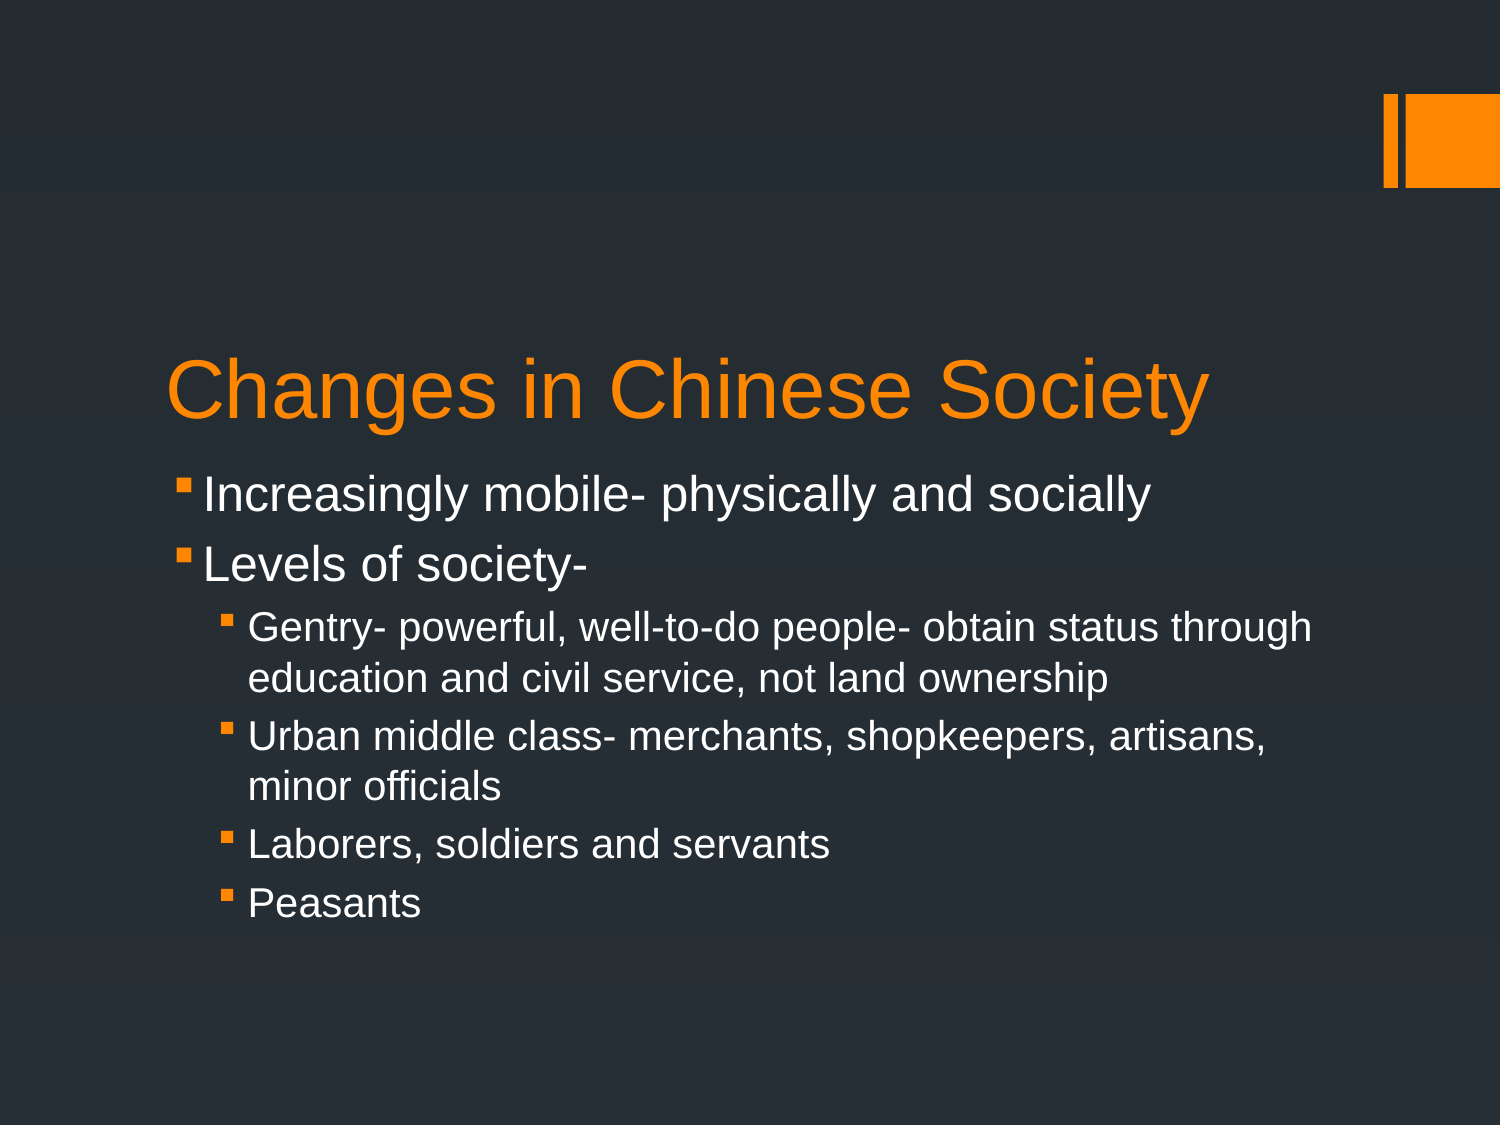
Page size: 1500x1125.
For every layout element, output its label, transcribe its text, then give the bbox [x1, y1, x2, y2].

title Changes in Chinese Society [150, 253, 1350, 443]
list Increasingly mobile- physically and socially Levels of society- Gentry- powerful, well-to-do people- obtain status through education and civil service, not land ownership Urban middle class- merchants, shopkeepers, artisans, minor officials Laborers, soldiers and servants Peasants [150, 454, 1350, 1035]
